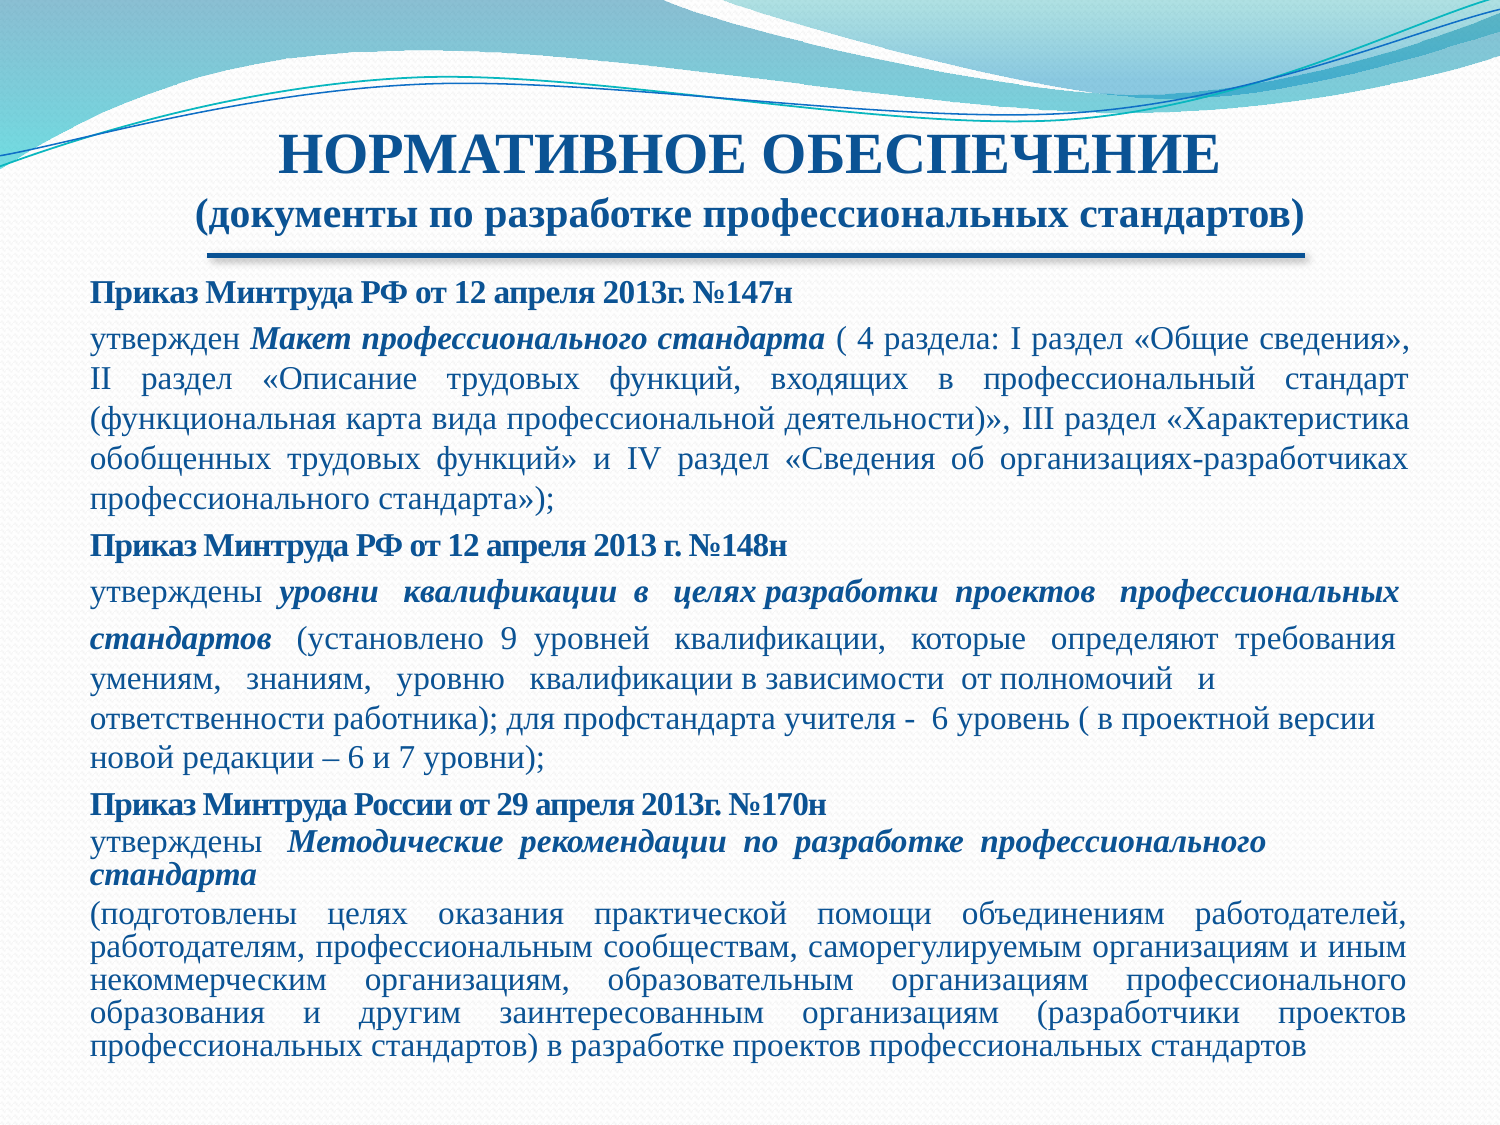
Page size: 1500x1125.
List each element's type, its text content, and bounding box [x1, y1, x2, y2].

title НОРМАТИВНОЕ ОБЕСПЕЧЕНИЕ (документы по разработке профессиональных стандартов) [75, 78, 1425, 262]
list Приказ Минтруда РФ от 12 апреля 2013г. №147н утвержден Макет профессионального стандарта ( 4 раздела: I раздел «Общие сведения», II раздел «Описание трудовых функций, входящих в профессиональный стандарт (функциональная карта вида профессиональной деятельности)», III раздел «Характеристика обобщенных трудовых функций» и IV раздел «Сведения об организациях-разработчиках профессионального стандарта»); Приказ Минтруда РФ от 12 апреля 2013 г. №148н утверждены уровни квалификации в целях разработки проектов профессиональных стандартов (установлено 9 уровней квалификации, которые определяют требования умениям, знаниям, уровню квалификации в зависимости от полномочий и ответственности работника); для профстандарта учителя - 6 уровень ( в проектной версии новой редакции – 6 и 7 уровни); Приказ Минтруда России от 29 апреля 2013г. №170н утверждены Методические рекомендации по разработке профессионального стандарта (подготовлены целях оказания практической помощи объединениям работодателей, работодателям, профессиональным сообществам, саморегулируемым организациям и иным некоммерческим организациям, образовательным организациям профессионального образования и другим заинтересованным организациям (разработчики проектов профессиональных стандартов) в разработке проектов профессиональных стандартов [75, 262, 1425, 1047]
